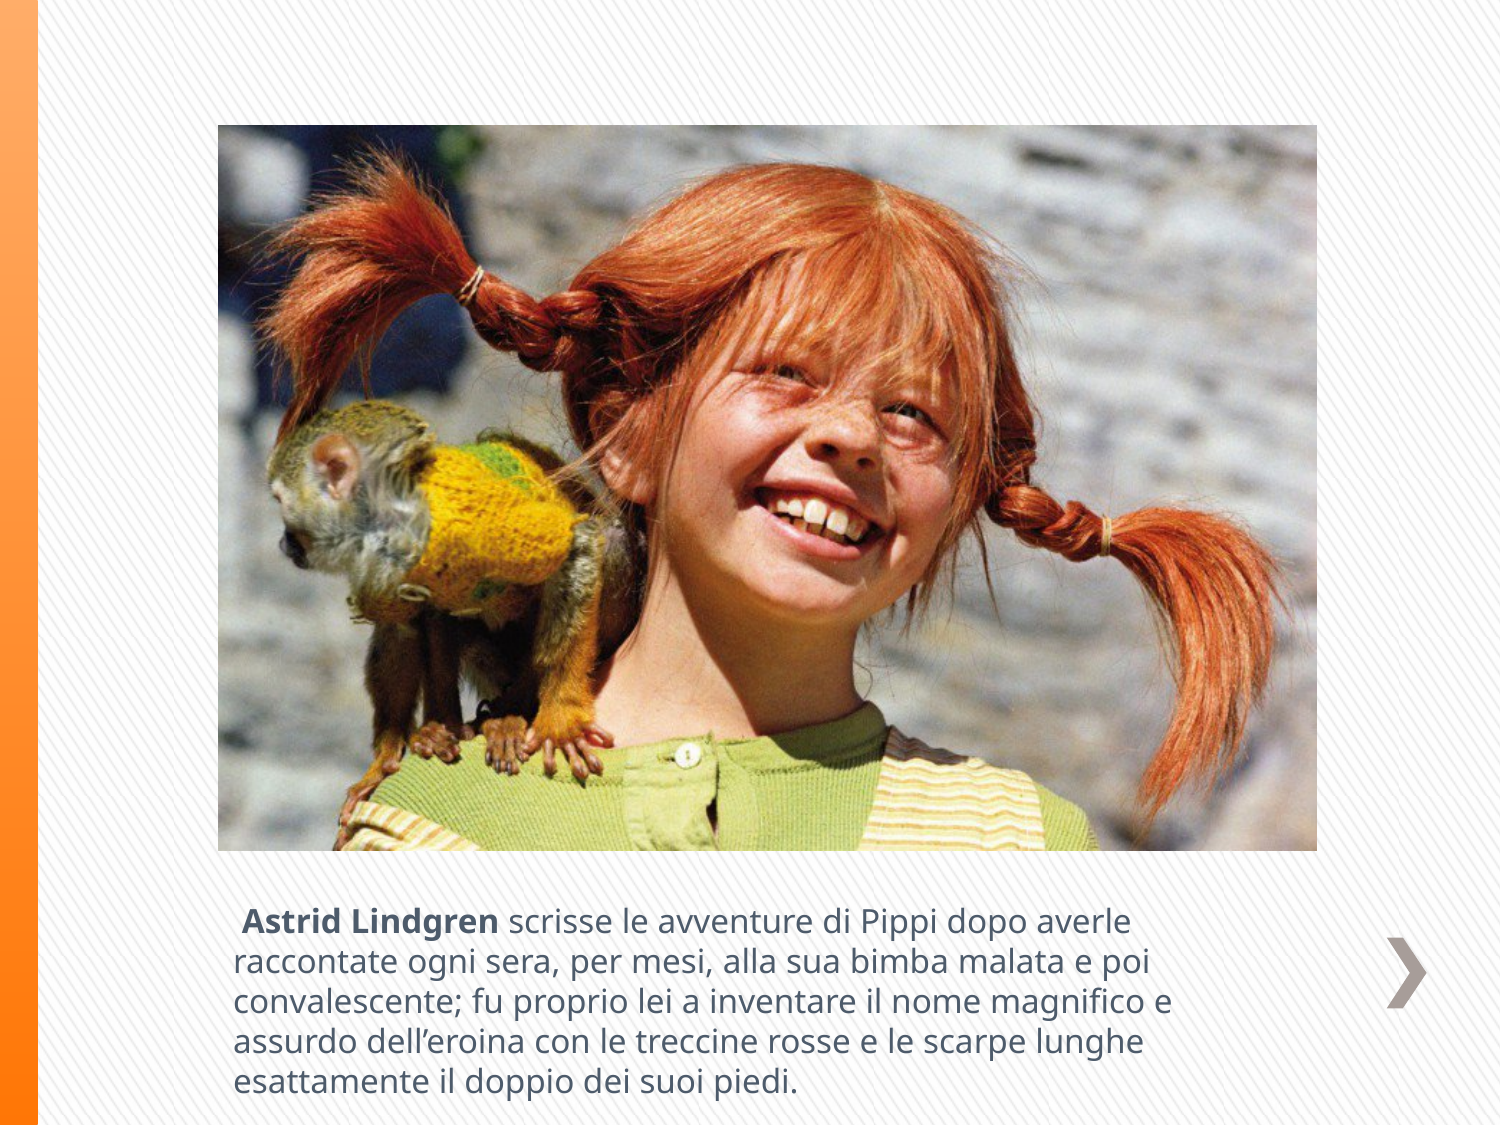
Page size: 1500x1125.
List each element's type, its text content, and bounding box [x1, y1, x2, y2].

text_box Astrid Lindgren scrisse le avventure di Pippi dopo averle raccontate ogni sera, per mesi, alla sua bimba malata e poi convalescente; fu proprio lei a inventare il nome magnifico e assurdo dell’eroina con le treccine rosse e le scarpe lunghe esattamente il doppio dei suoi piedi. [218, 893, 1317, 1108]
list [218, 125, 1317, 851]
